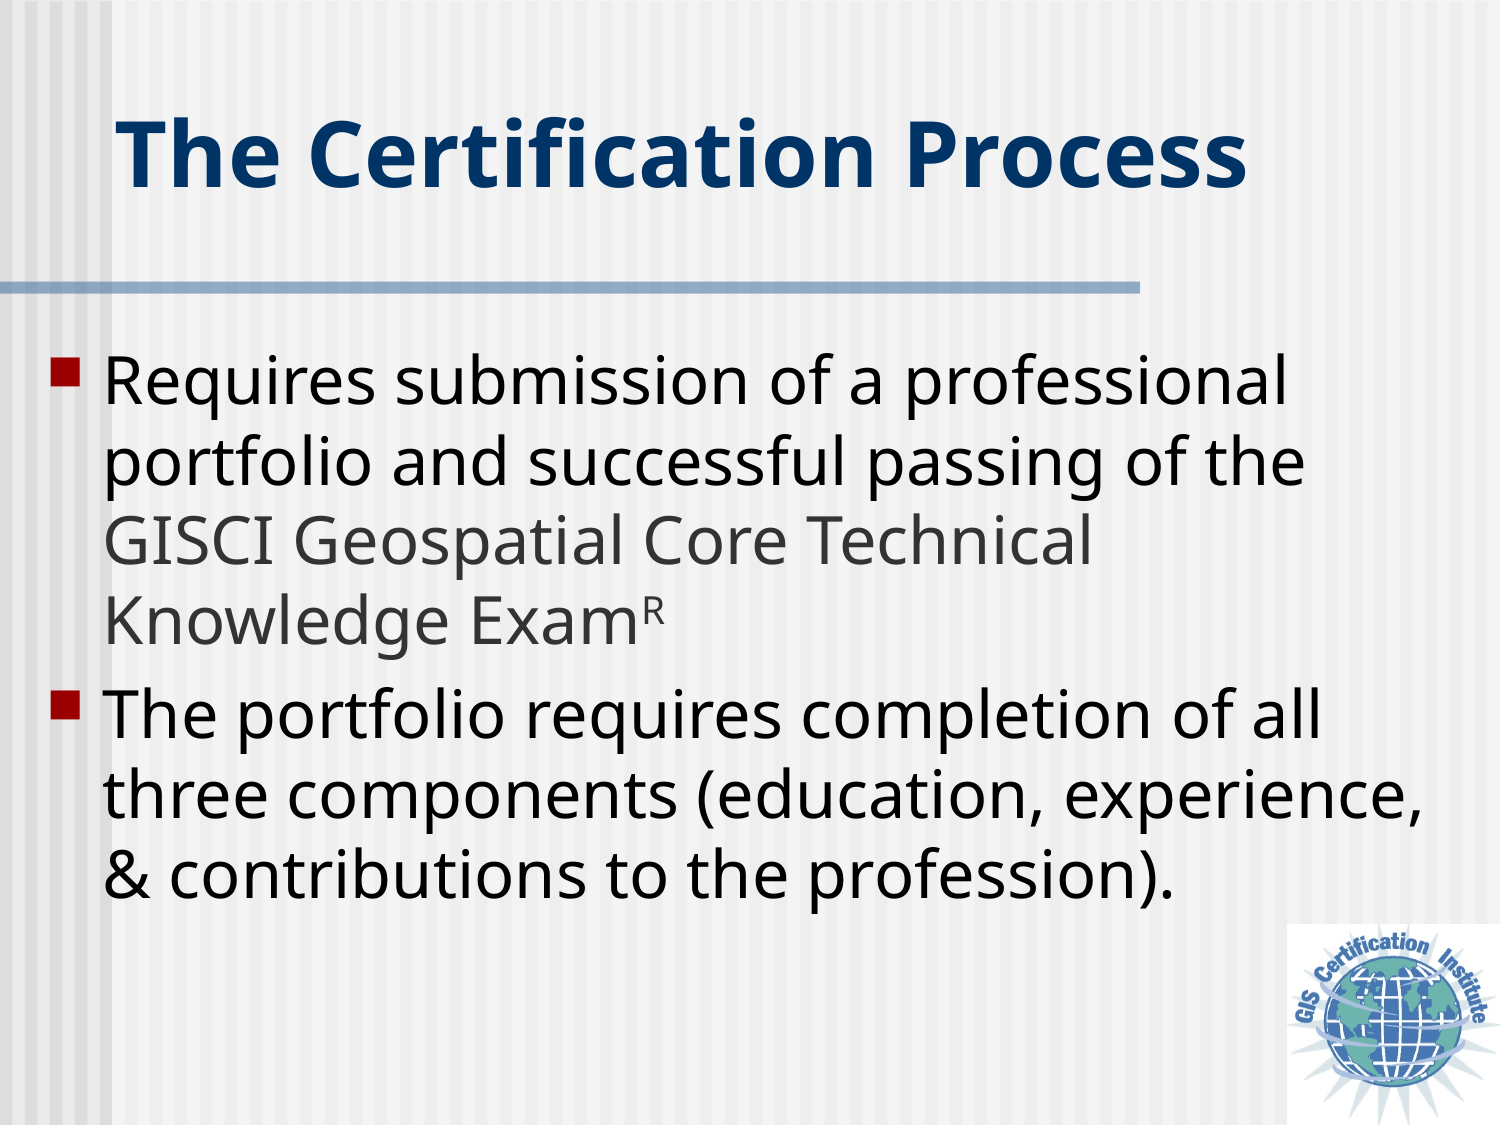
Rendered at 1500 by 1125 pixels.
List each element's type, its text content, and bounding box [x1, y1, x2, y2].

list Requires submission of a professional portfolio and successful passing of the GISCI Geospatial Core Technical Knowledge ExamR The portfolio requires completion of all three components (education, experience, & contributions to the profession). [31, 237, 1469, 1057]
title The Certification Process [99, 87, 1440, 215]
picture [1287, 924, 1500, 1125]
